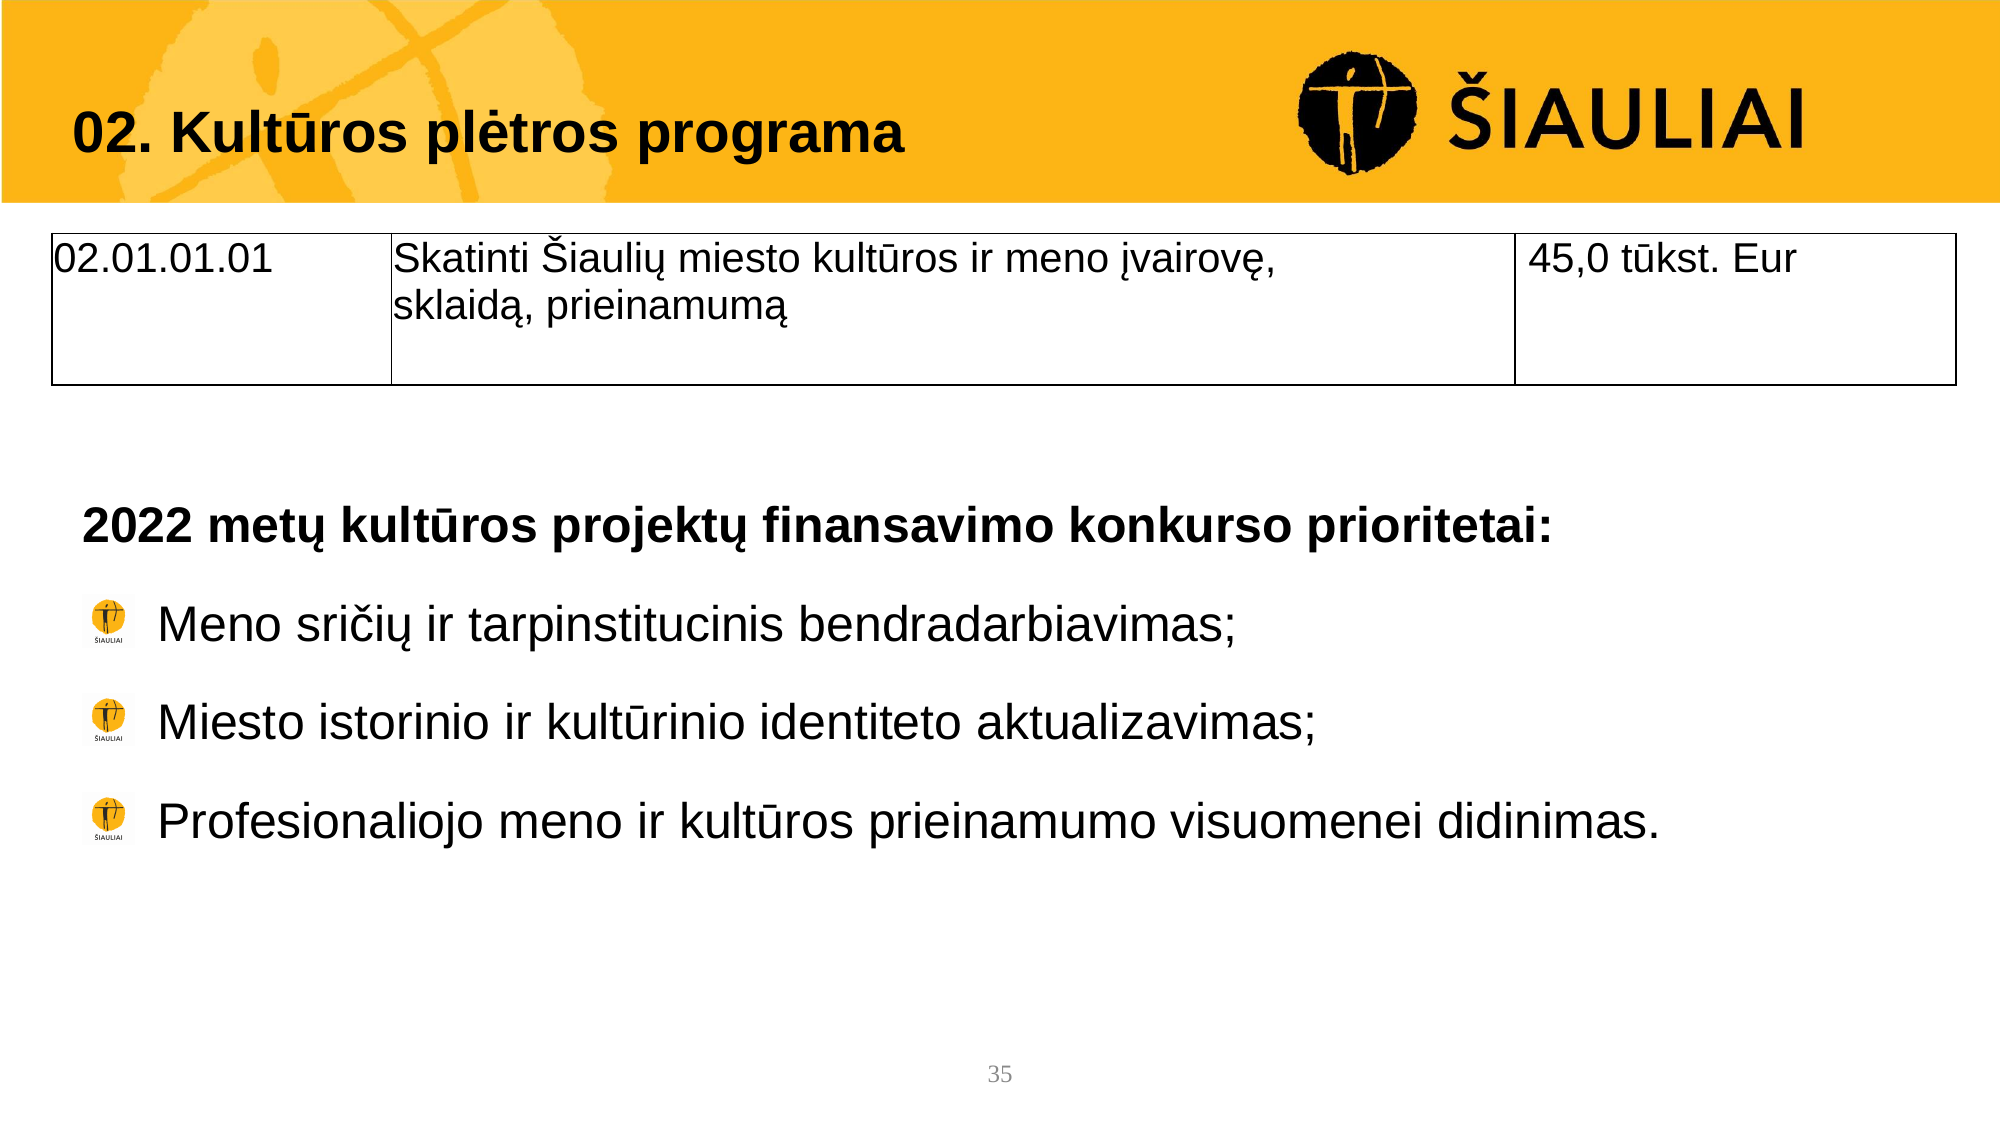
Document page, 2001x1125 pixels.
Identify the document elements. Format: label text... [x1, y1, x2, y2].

picture [82, 594, 135, 648]
picture [82, 693, 135, 746]
text_box 2022 metų kultūros projektų finansavimo konkurso prioritetai: Meno sričių ir tarpinstitucinis bendradarbiavimas; Miesto istorinio ir kultūrinio identiteto aktualizavimas; Profesionaliojo meno ir kultūros prieinamumo visuomenei didinimas. [67, 484, 1966, 926]
picture [1, 0, 2000, 203]
table_header Skatinti Šiaulių miesto kultūros ir meno įvairovę, sklaidą, prieinamumą [392, 234, 1514, 384]
table_header 02.01.01.01 [53, 234, 391, 384]
text_box 35 [662, 1042, 1338, 1103]
picture [82, 792, 135, 845]
table_header 45,0 tūkst. Eur [1516, 234, 1955, 384]
